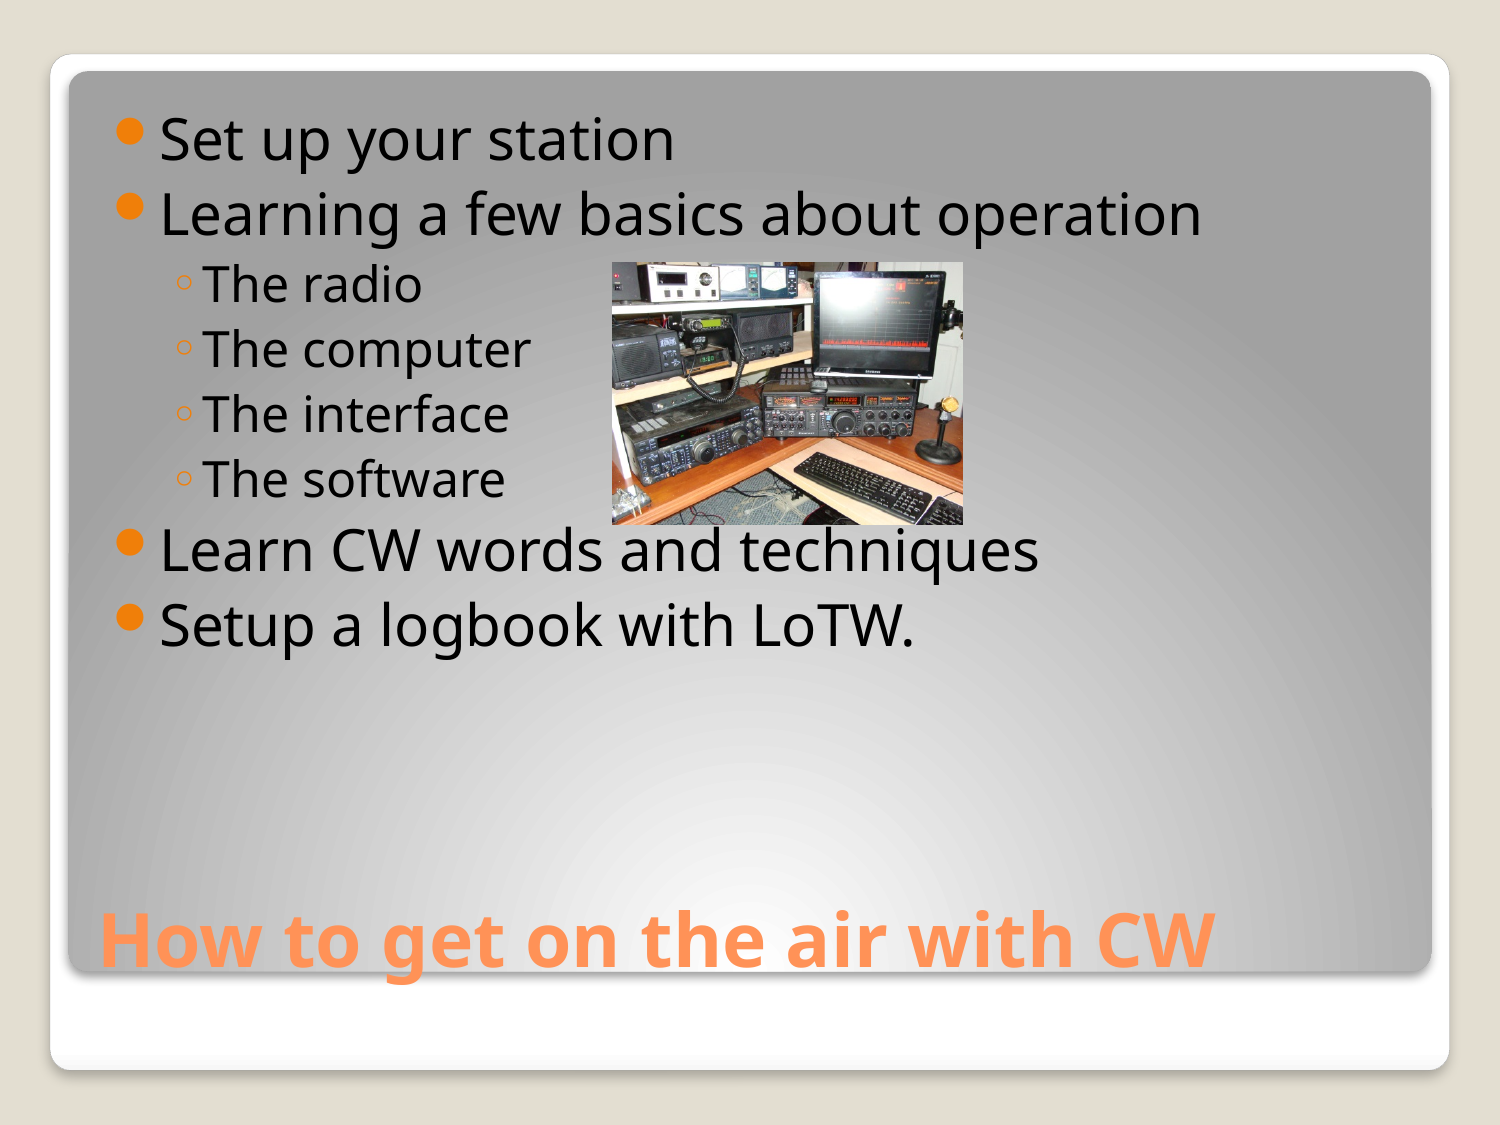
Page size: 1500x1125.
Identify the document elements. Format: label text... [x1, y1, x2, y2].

list Set up your station Learning a few basics about operation The radio The computer The interface The software Learn CW words and techniques Setup a logbook with LoTW. [82, 86, 1425, 774]
title How to get on the air with CW [82, 817, 1425, 990]
picture [612, 262, 963, 526]
